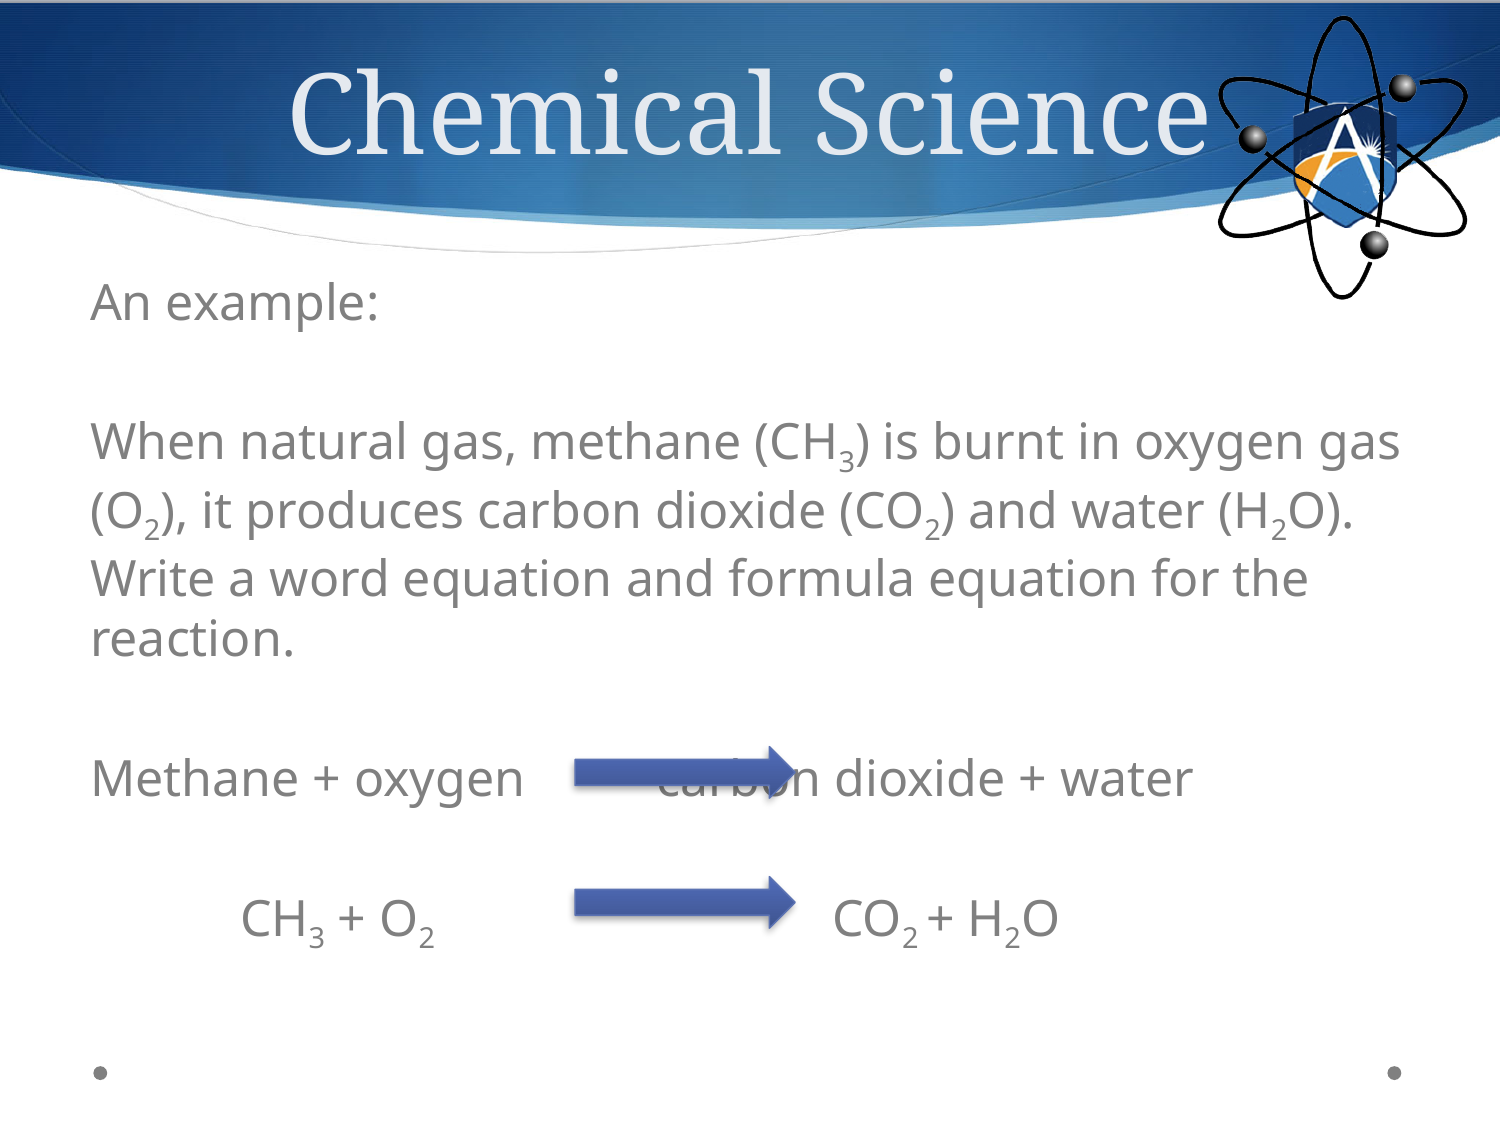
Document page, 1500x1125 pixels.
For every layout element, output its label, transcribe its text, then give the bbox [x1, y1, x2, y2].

picture [0, 0, 1500, 303]
text_box [574, 745, 796, 799]
text_box [574, 875, 796, 929]
list An example: When natural gas, methane (CH3) is burnt in oxygen gas (O2), it produces carbon dioxide (CO2) and water (H2O). Write a word equation and formula equation for the reaction. Methane + oxygen carbon dioxide + water CH3 + O2 CO2 + H2O [75, 271, 1425, 1005]
